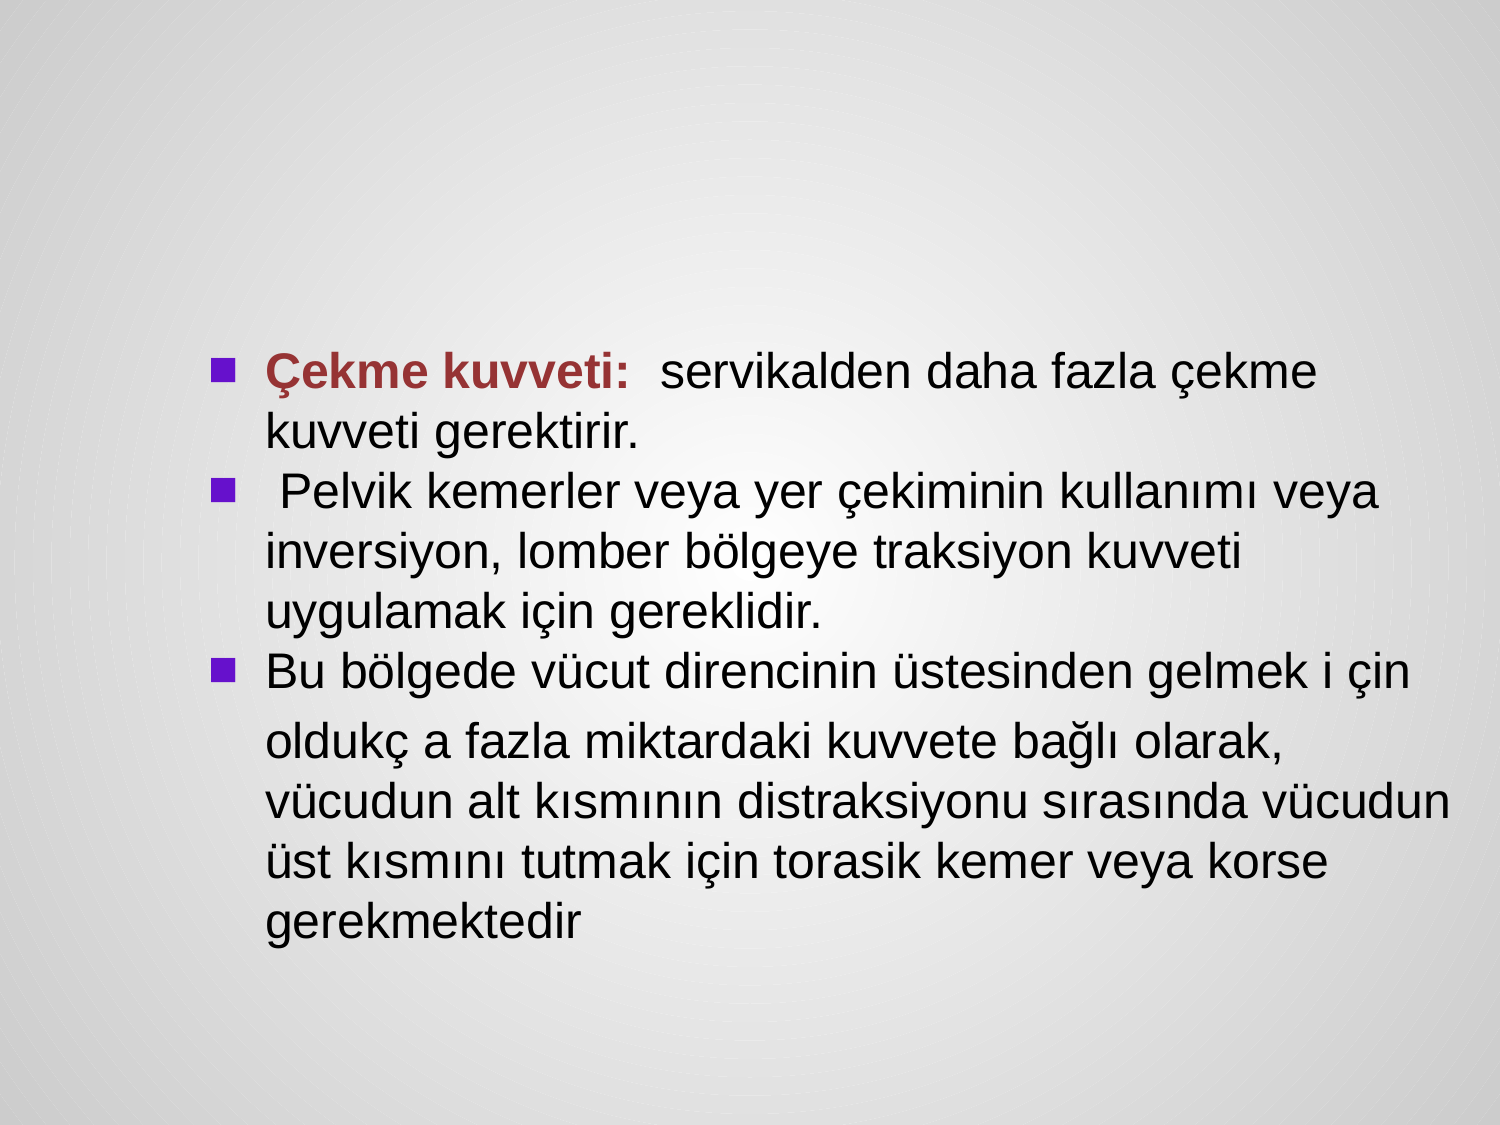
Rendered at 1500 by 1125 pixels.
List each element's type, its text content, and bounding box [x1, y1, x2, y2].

list Çekme kuvveti: servikalden daha fazla çekme kuvveti gerektirir. Pelvik kemerler veya yer çekiminin kullanımı veya inversiyon, lomber bölgeye traksiyon kuvveti uygulamak için gereklidir. Bu bölgede vücut direncinin üstesinden gelmek i çin oldukç a fazla miktardaki kuvvete bağlı olarak, vücudun alt kısmının distraksiyonu sırasında vücudun üst kısmını tutmak için torasik kemer veya korse gerekmektedir [193, 331, 1469, 1006]
